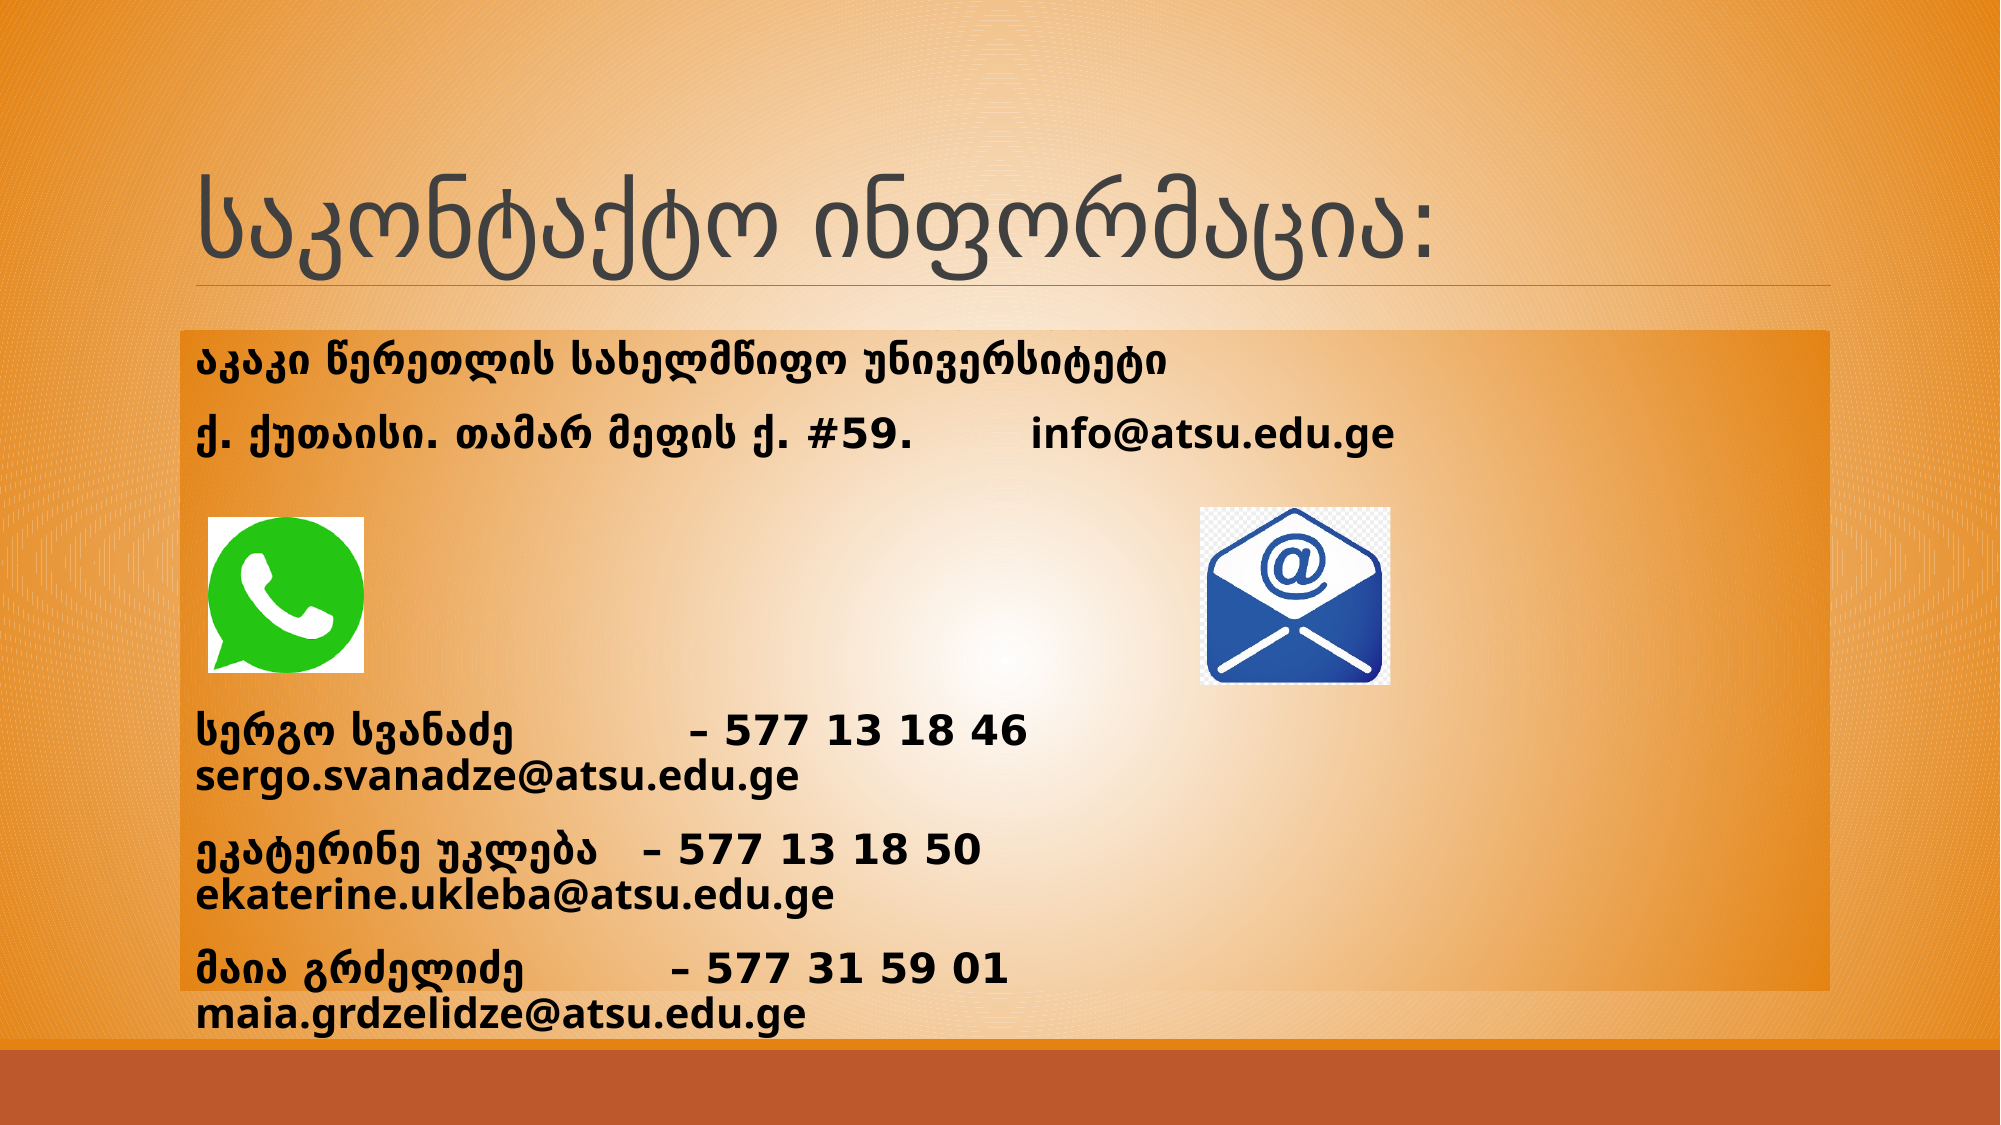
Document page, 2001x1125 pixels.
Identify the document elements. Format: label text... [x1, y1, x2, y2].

title საკონტაქტო ინფორმაცია: [180, 47, 1830, 285]
list აკაკი წერეთლის სახელმწიფო უნივერსიტეტი ქ. ქუთაისი. თამარ მეფის ქ. #59. info@atsu.edu.ge სერგო სვანაძე – 577 13 18 46 sergo.svanadze@atsu.edu.ge ეკატერინე უკლება – 577 13 18 50 ekaterine.ukleba@atsu.edu.ge მაია გრძელიძე – 577 31 59 01 maia.grdzelidze@atsu.edu.ge [180, 330, 1830, 991]
picture [207, 517, 364, 674]
picture [1199, 507, 1391, 685]
